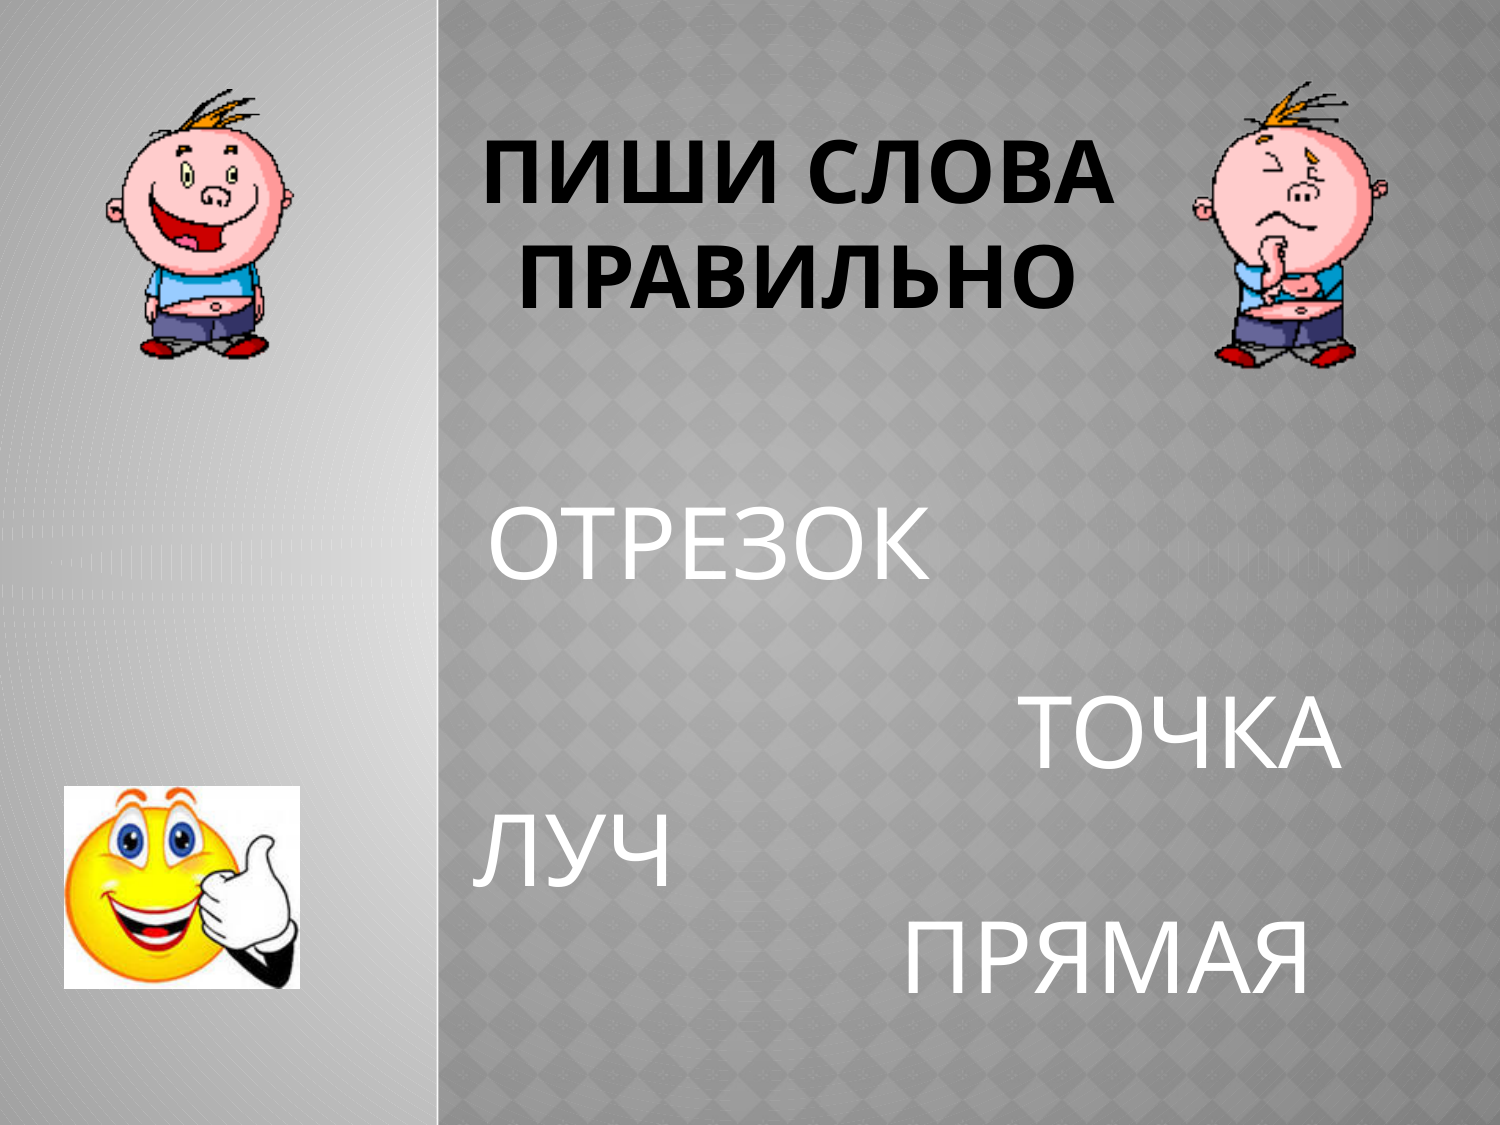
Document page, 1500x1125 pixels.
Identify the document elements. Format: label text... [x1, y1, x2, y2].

picture [64, 786, 300, 989]
text_box ПРЯМАЯ [891, 893, 1365, 1000]
text_box ТОЧКА [1009, 668, 1412, 775]
picture [88, 89, 337, 370]
text_box ОТРЕЗОК [478, 479, 963, 587]
picture [1162, 30, 1431, 374]
title ПИШИ СЛОВА ПРАВИЛЬНО [442, 90, 1152, 327]
text_box ЛУЧ [466, 786, 762, 894]
